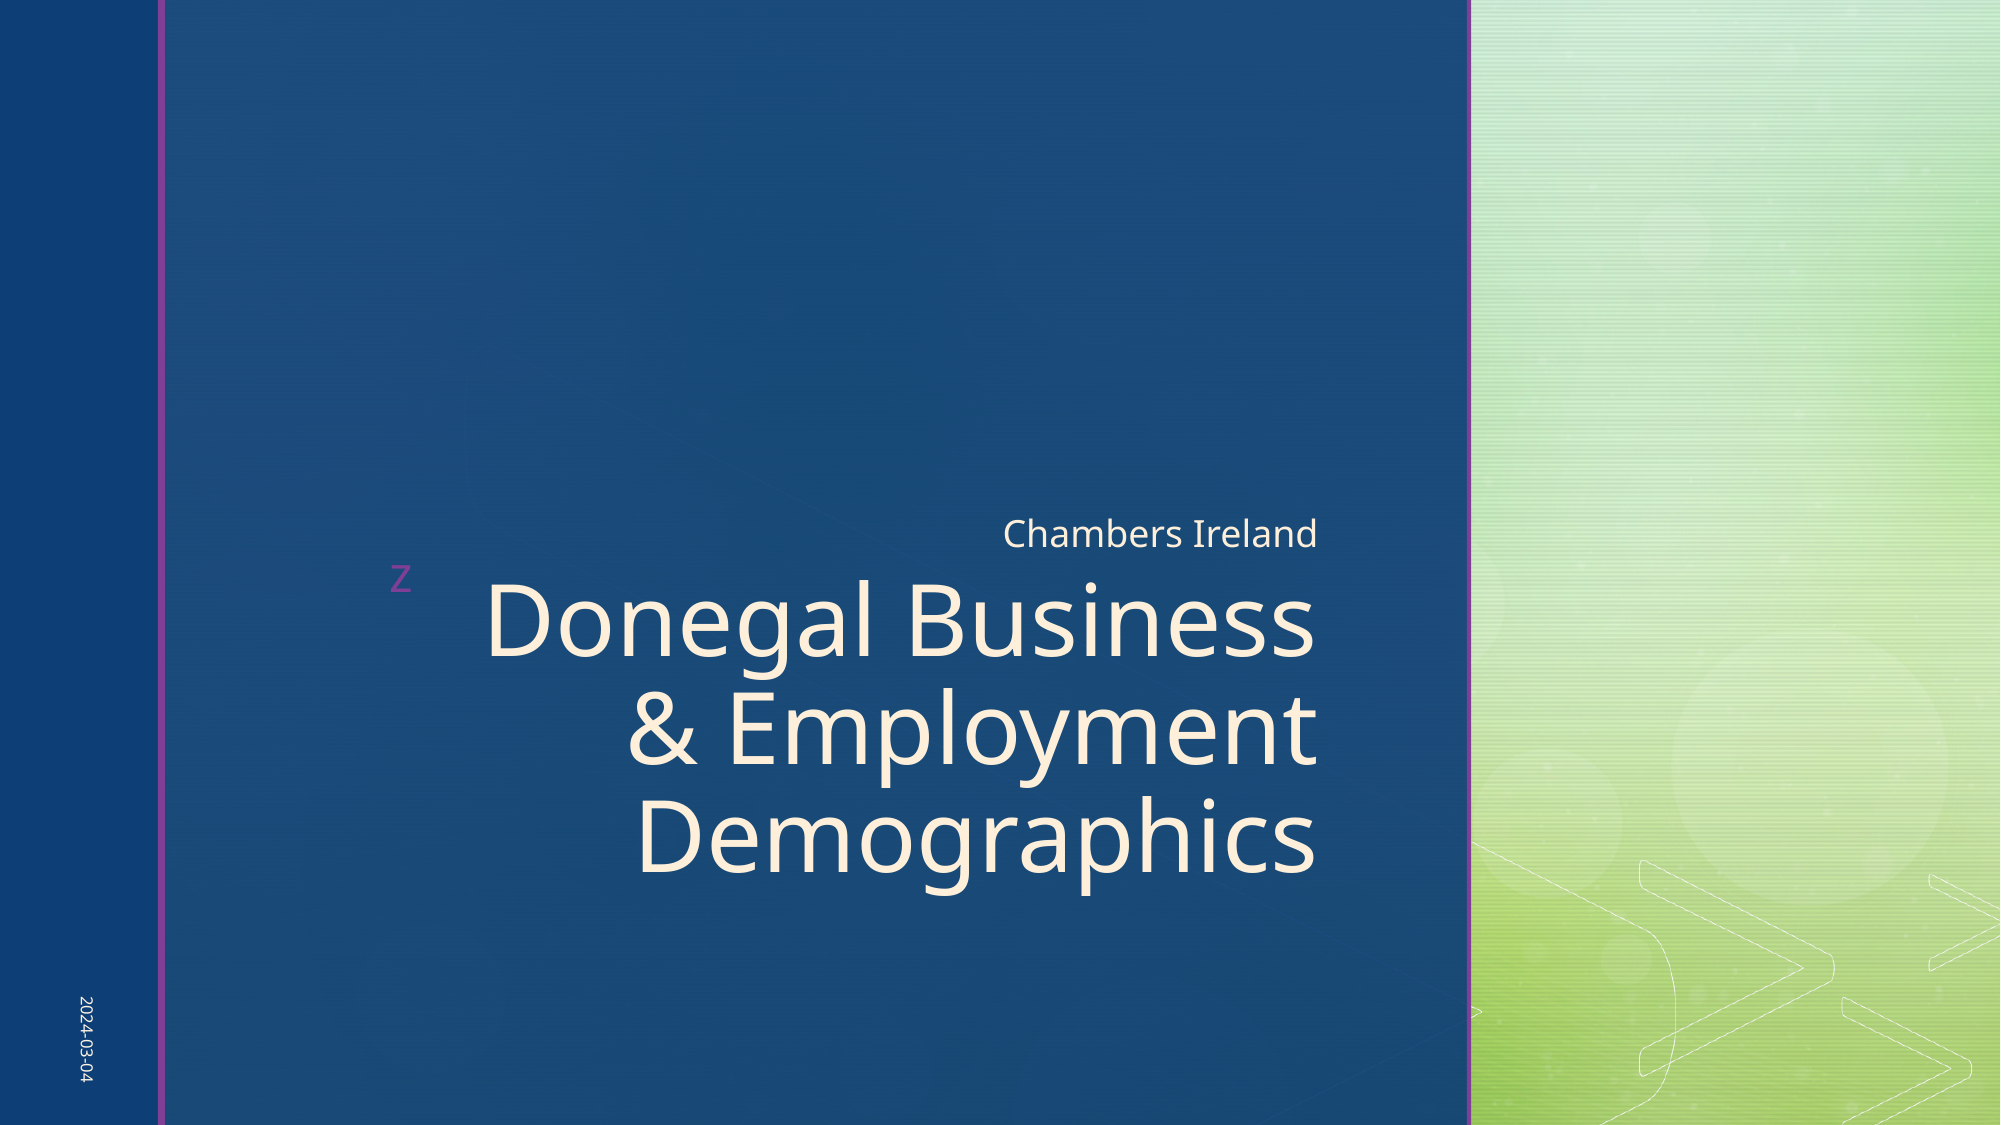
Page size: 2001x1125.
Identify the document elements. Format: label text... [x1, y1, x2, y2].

title Donegal Business & Employment Demographics [428, 562, 1334, 935]
subtitle Chambers Ireland [454, 372, 1334, 563]
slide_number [70, 661, 101, 1098]
picture [1472, 0, 2001, 1125]
